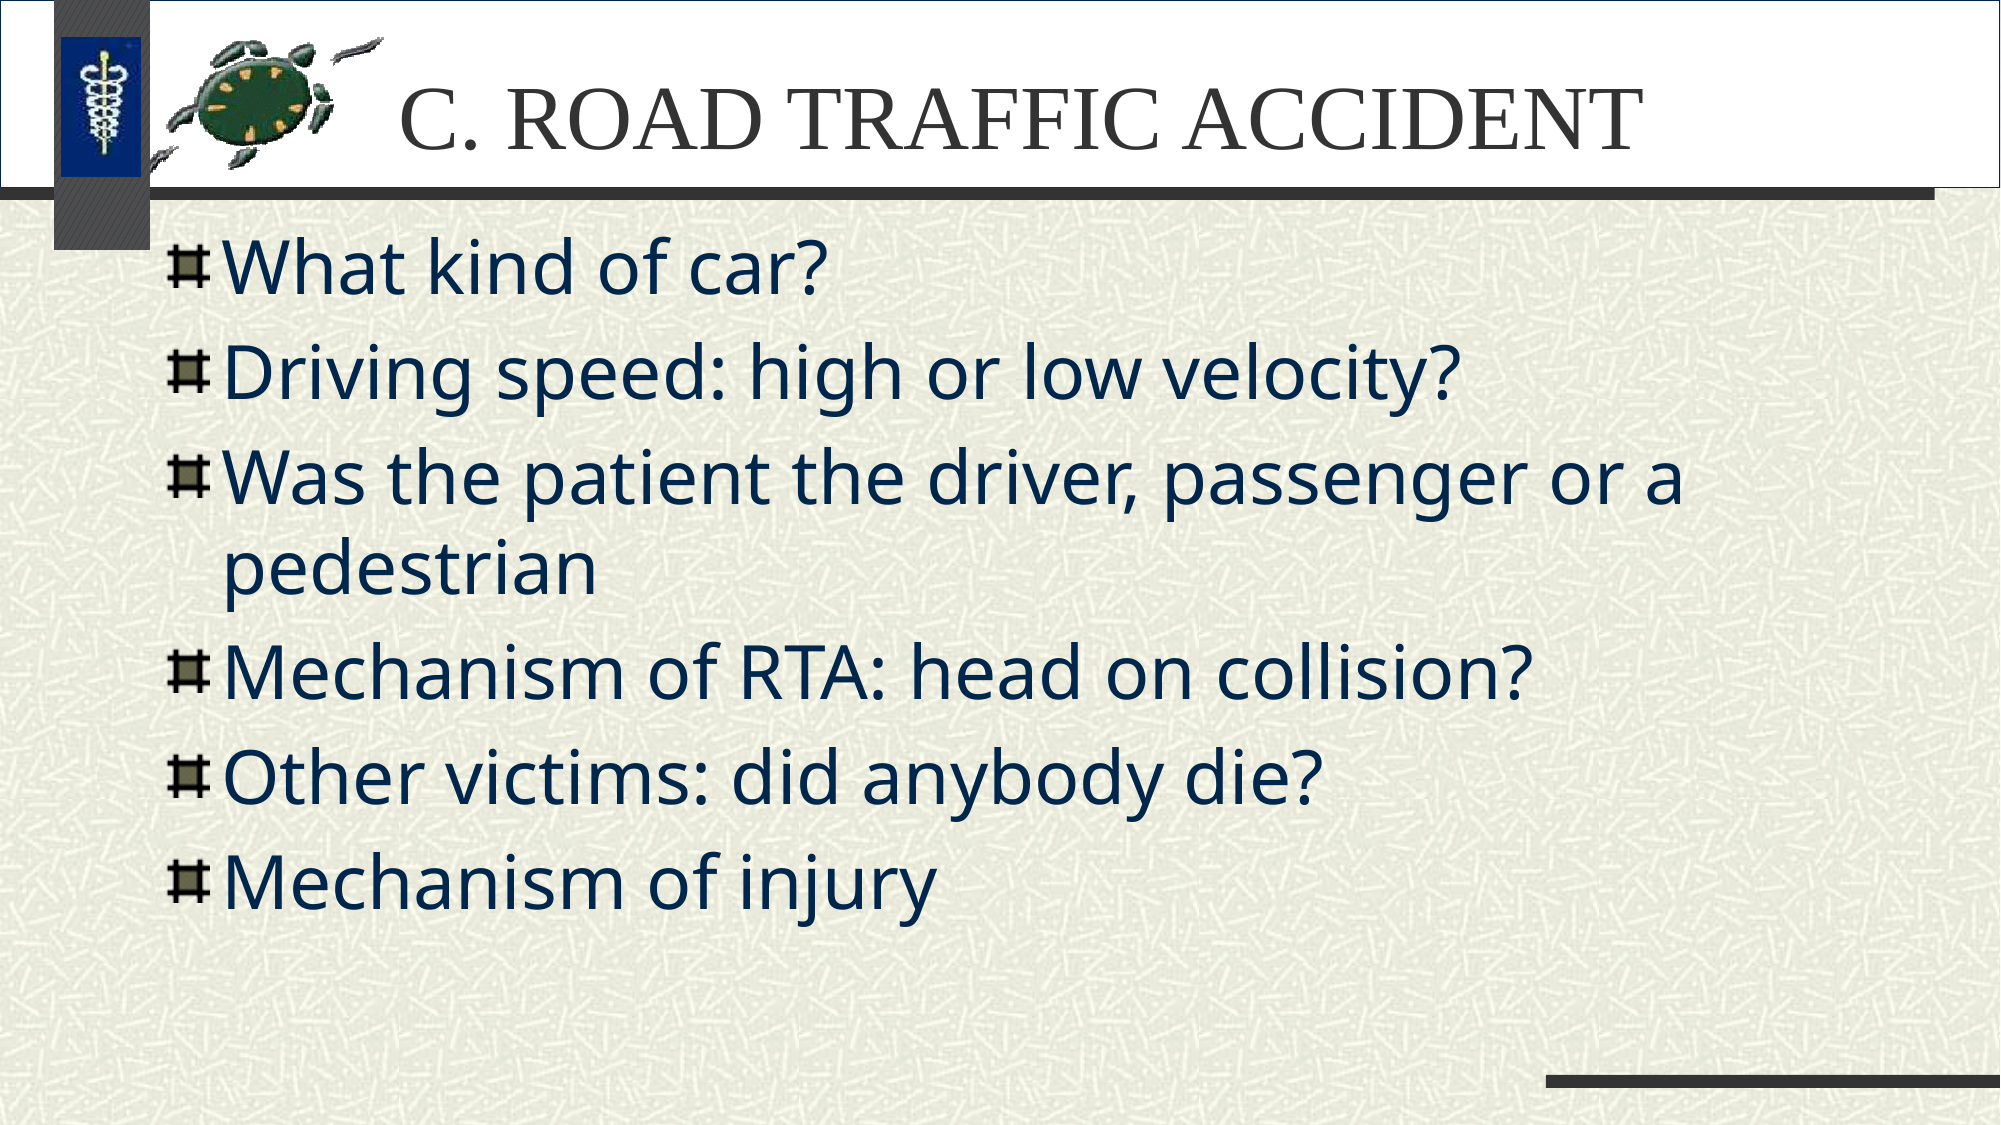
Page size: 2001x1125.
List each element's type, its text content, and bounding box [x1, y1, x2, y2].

list What kind of car? Driving speed: high or low velocity? Was the patient the driver, passenger or a pedestrian Mechanism of RTA: head on collision? Other victims: did anybody die? Mechanism of injury [150, 212, 2000, 1100]
title C. ROAD TRAFFIC ACCIDENT [383, 46, 1940, 175]
picture [150, 37, 384, 175]
picture [165, 242, 210, 288]
picture [165, 647, 210, 693]
picture [165, 857, 210, 903]
picture [61, 37, 141, 177]
picture [165, 347, 210, 393]
picture [0, 188, 2001, 1125]
picture [165, 752, 210, 798]
picture [165, 452, 210, 498]
